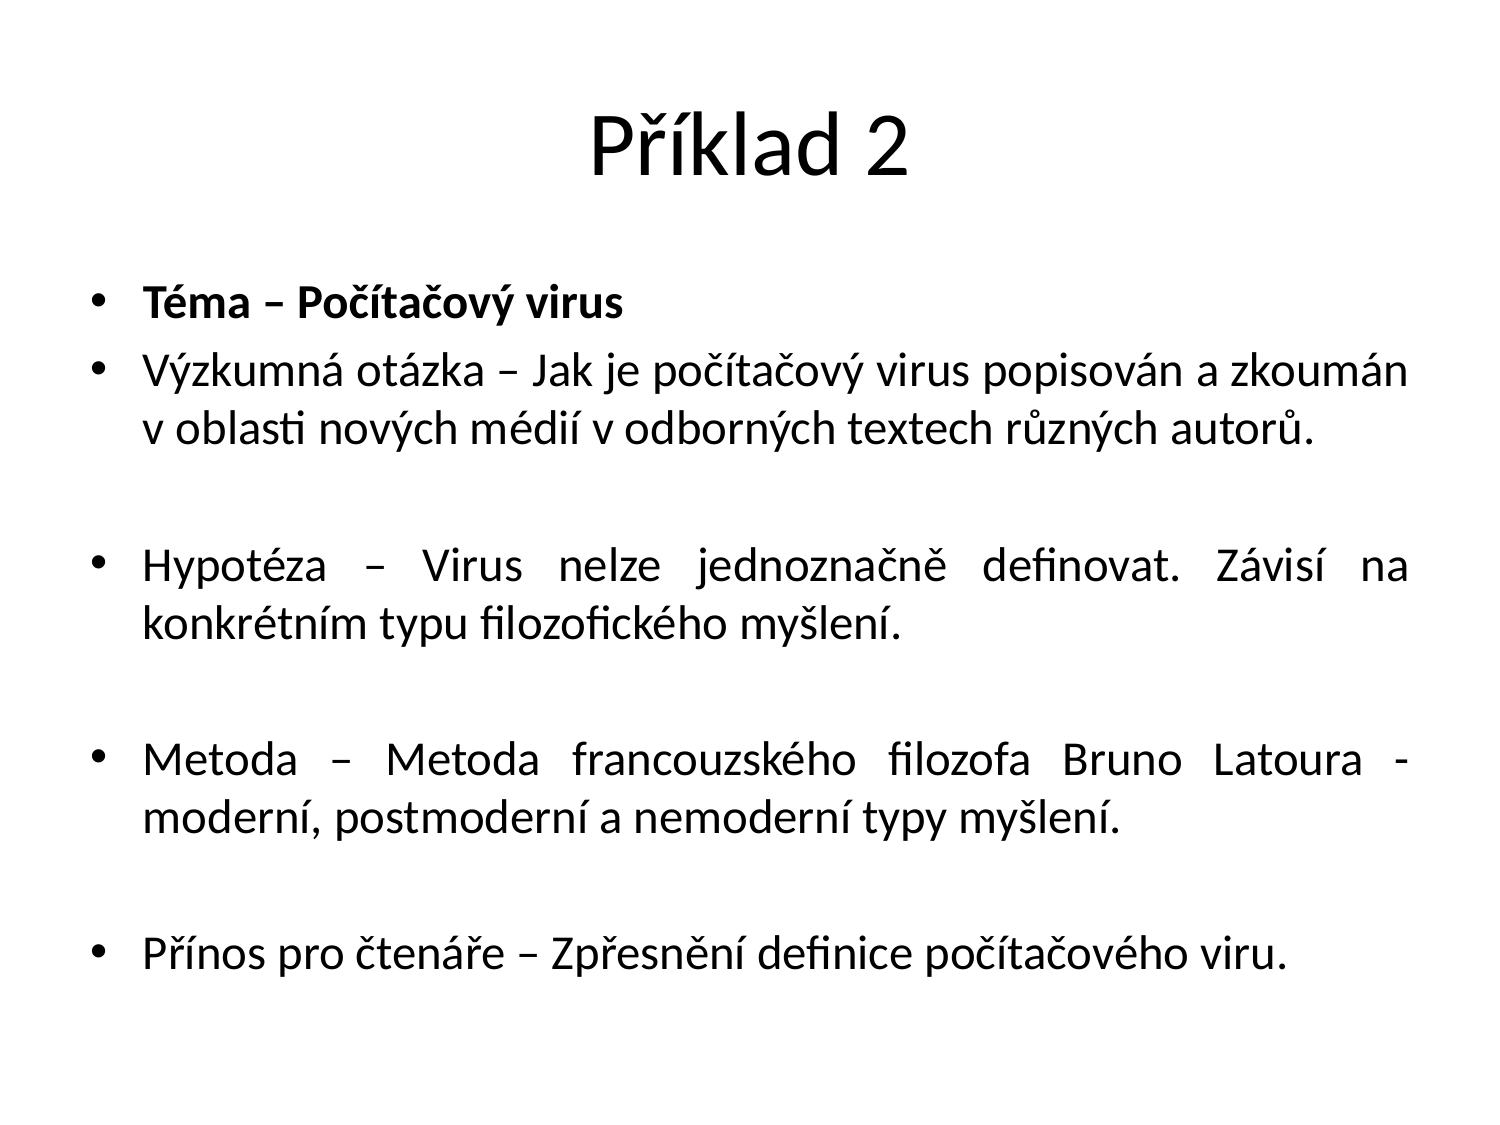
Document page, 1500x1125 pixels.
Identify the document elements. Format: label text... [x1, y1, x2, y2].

title Příklad 2 [75, 45, 1425, 233]
list Téma – Počítačový virus Výzkumná otázka – Jak je počítačový virus popisován a zkoumán v oblasti nových médií v odborných textech různých autorů. Hypotéza – Virus nelze jednoznačně definovat. Závisí na konkrétním typu filozofického myšlení. Metoda – Metoda francouzského filozofa Bruno Latoura - moderní, postmoderní a nemoderní typy myšlení. Přínos pro čtenáře – Zpřesnění definice počítačového viru. [75, 262, 1425, 1005]
